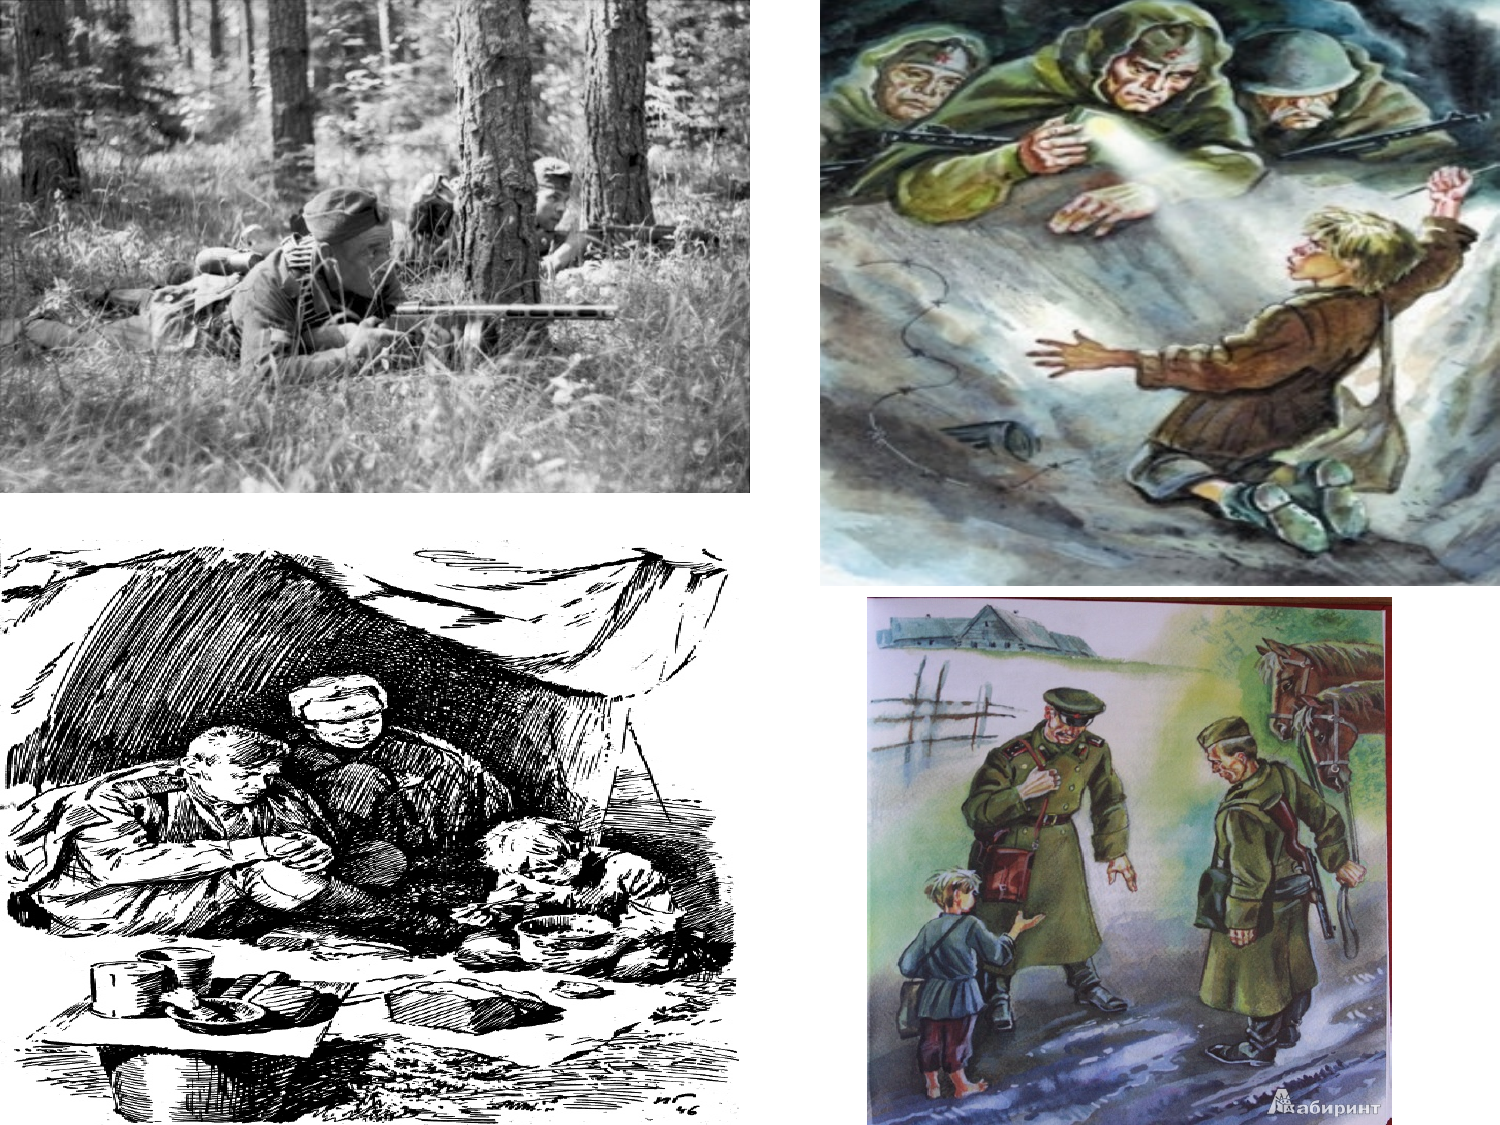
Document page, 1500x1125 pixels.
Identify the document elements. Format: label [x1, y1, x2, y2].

picture [866, 597, 1392, 1125]
picture [0, 0, 751, 493]
picture [820, 0, 1500, 587]
picture [0, 539, 739, 1125]
